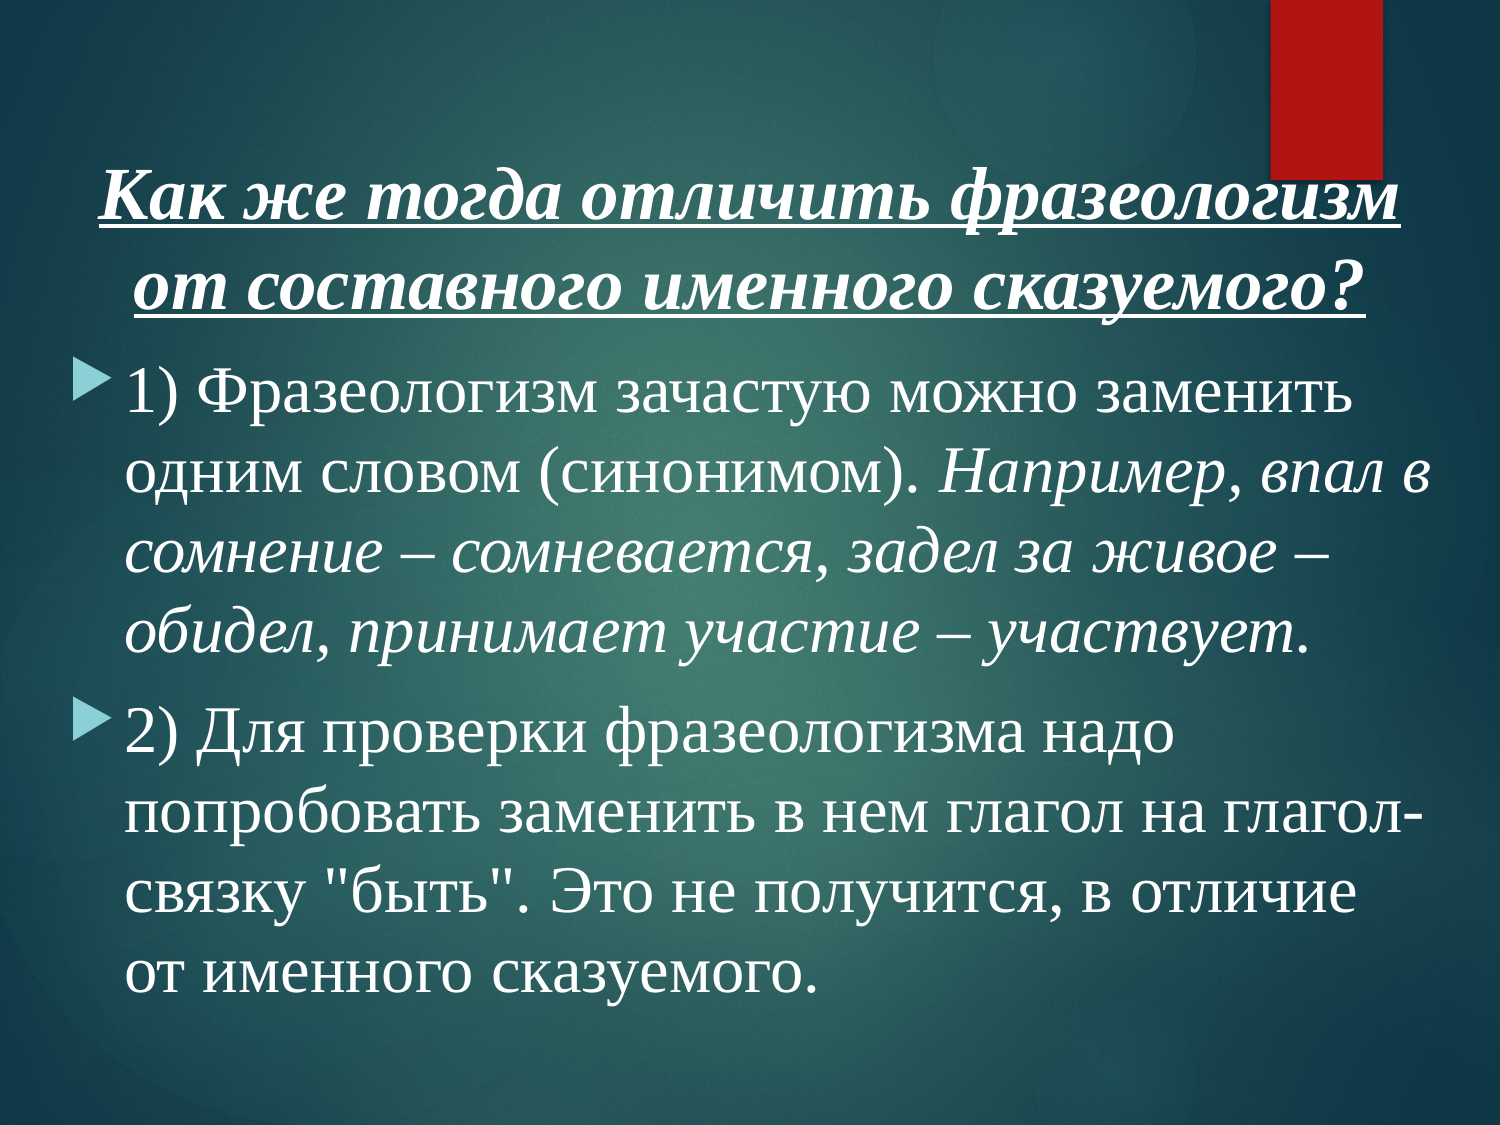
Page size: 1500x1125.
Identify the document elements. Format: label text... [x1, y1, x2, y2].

list Как же тогда отличить фразеологизм от составного именного сказуемого? 1) Фразеологизм зачастую можно заменить одним словом (синонимом). Например, впал в сомнение – сомневается, задел за живое – обидел, принимает участие – участвует. 2) Для проверки фразеологизма надо попробовать заменить в нем глагол на глагол-связку "быть". Это не получится, в отличие от именного сказуемого. [53, 137, 1447, 1125]
